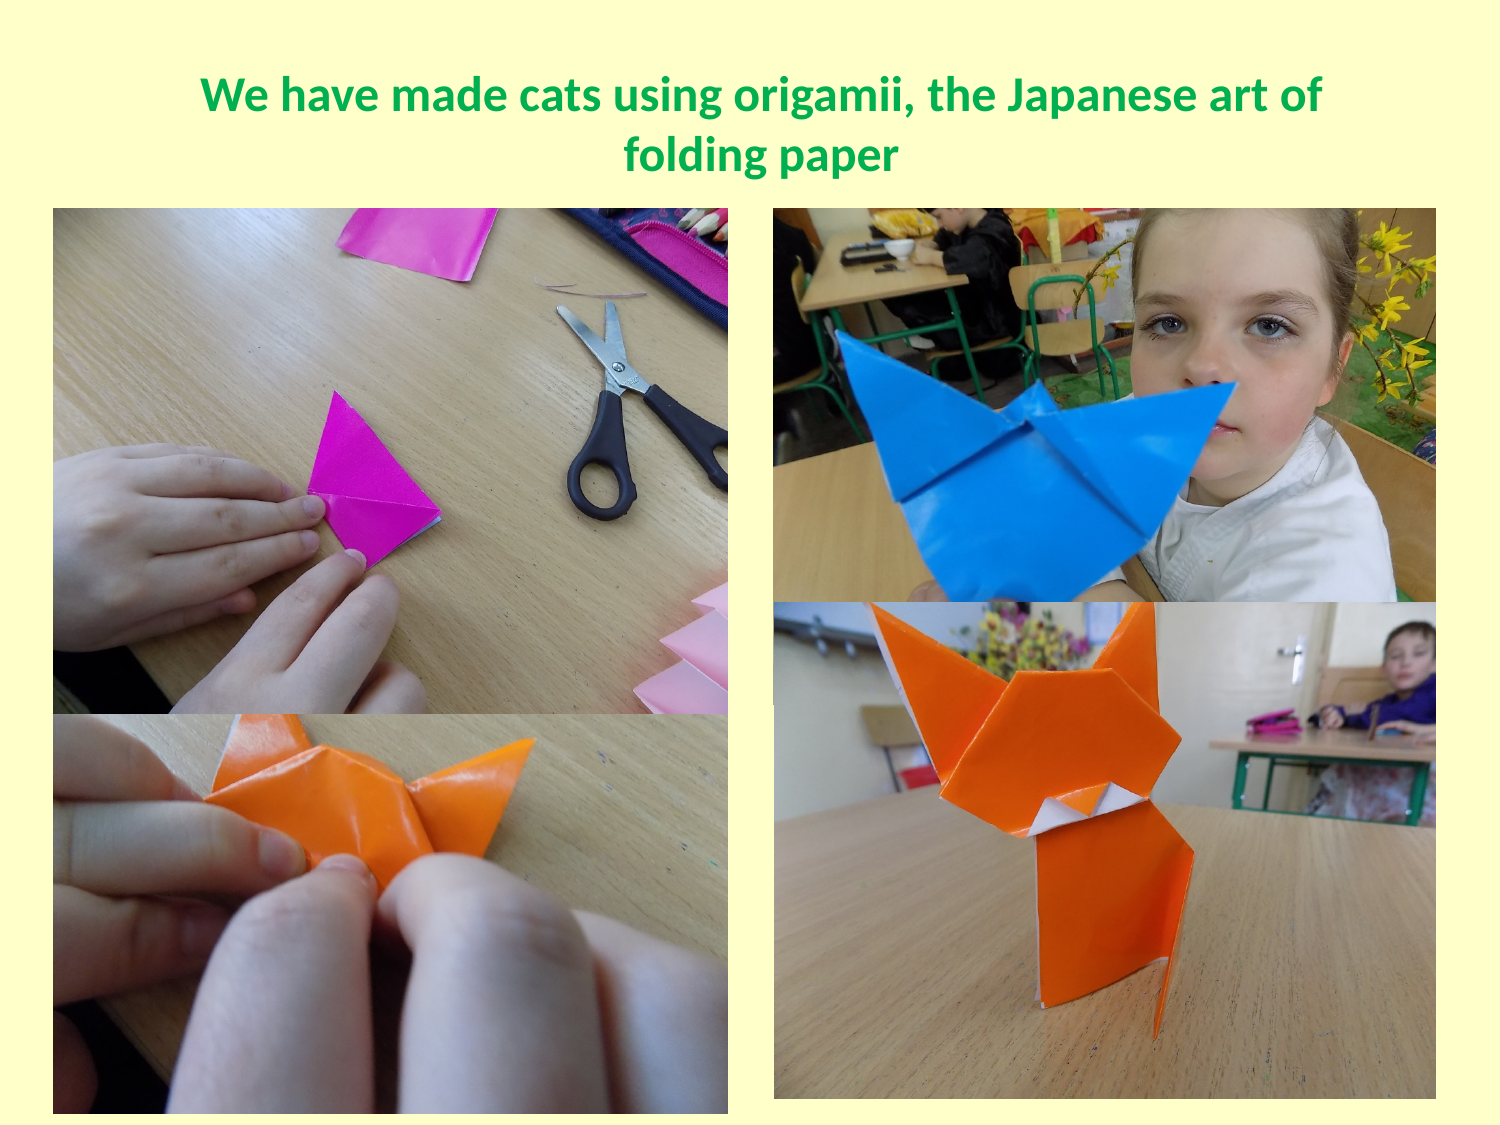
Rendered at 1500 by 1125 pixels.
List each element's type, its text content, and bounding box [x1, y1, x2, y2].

picture [772, 207, 1436, 1099]
text_box We have made cats using origamii, the Japanese art of folding paper [171, 54, 1353, 190]
picture [52, 207, 728, 1114]
